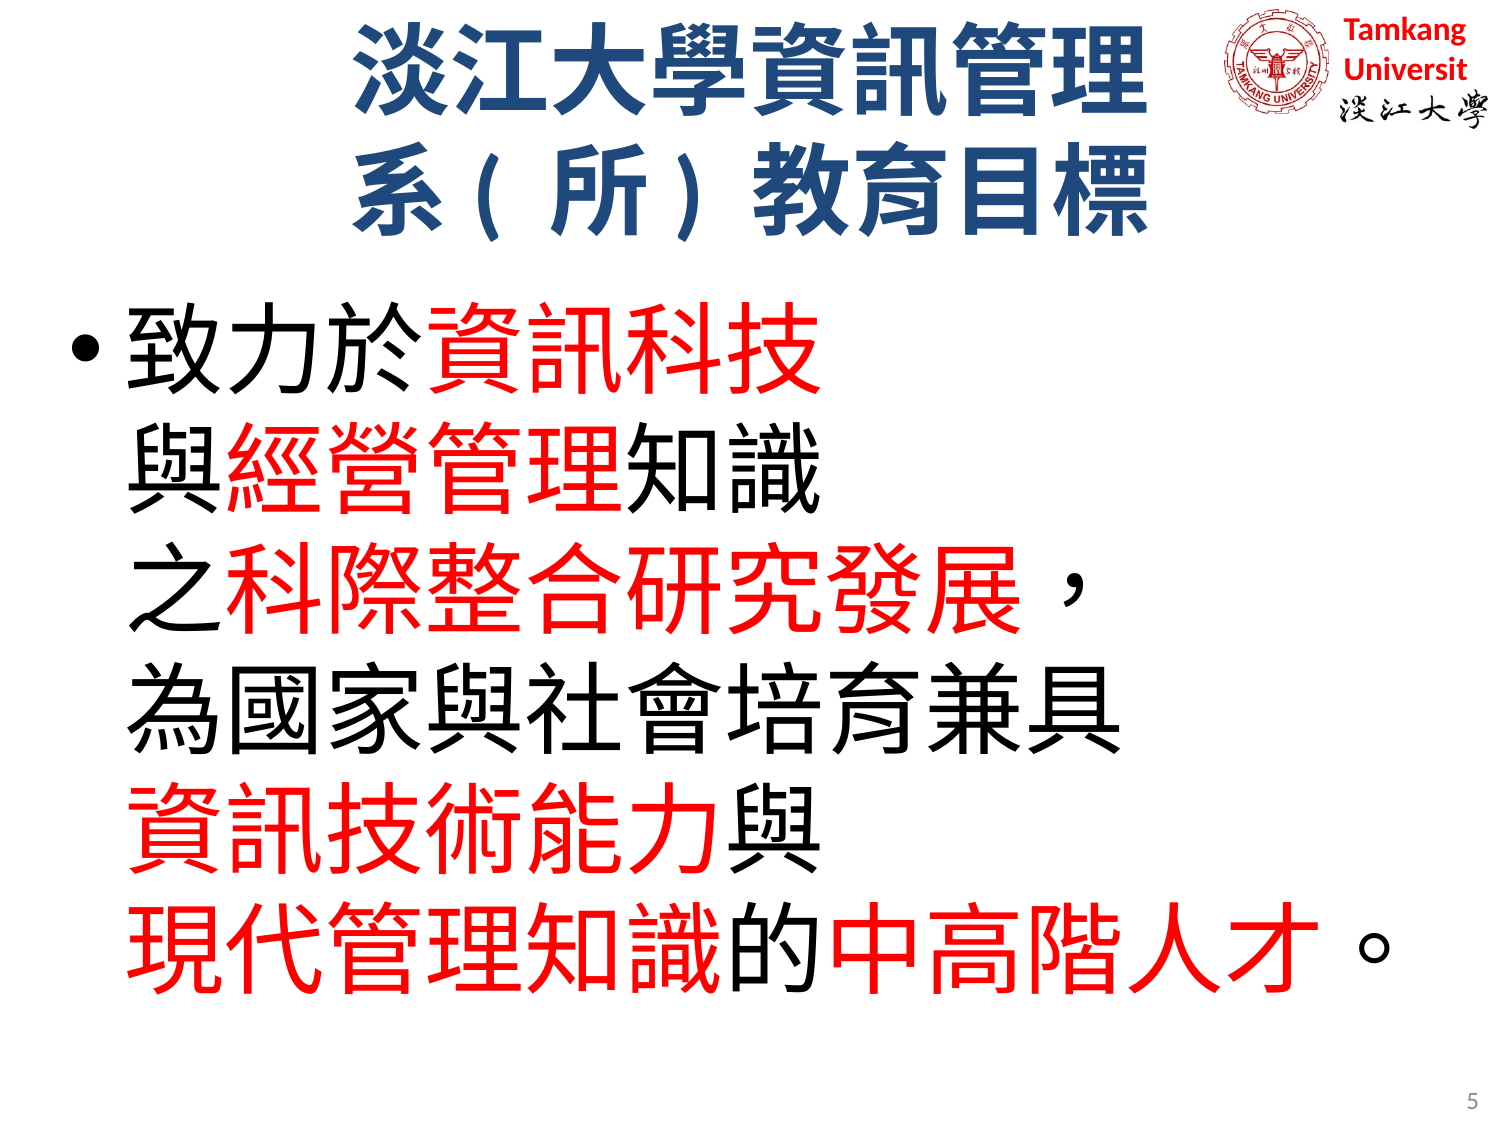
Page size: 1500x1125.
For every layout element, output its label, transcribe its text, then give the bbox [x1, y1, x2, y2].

picture [1340, 89, 1488, 129]
list 致力於資訊科技 與經營管理知識 之科際整合研究發展， 為國家與社會培育兼具 資訊技術能力與 現代管理知識的中高階人才。 [53, 278, 1459, 1035]
slide_number 5 [1144, 1069, 1495, 1125]
title 淡江大學資訊管理 系( 所) 教育目標 [75, 11, 1425, 244]
text_box Tamkang University [1328, 0, 1497, 135]
picture [1224, 9, 1330, 114]
